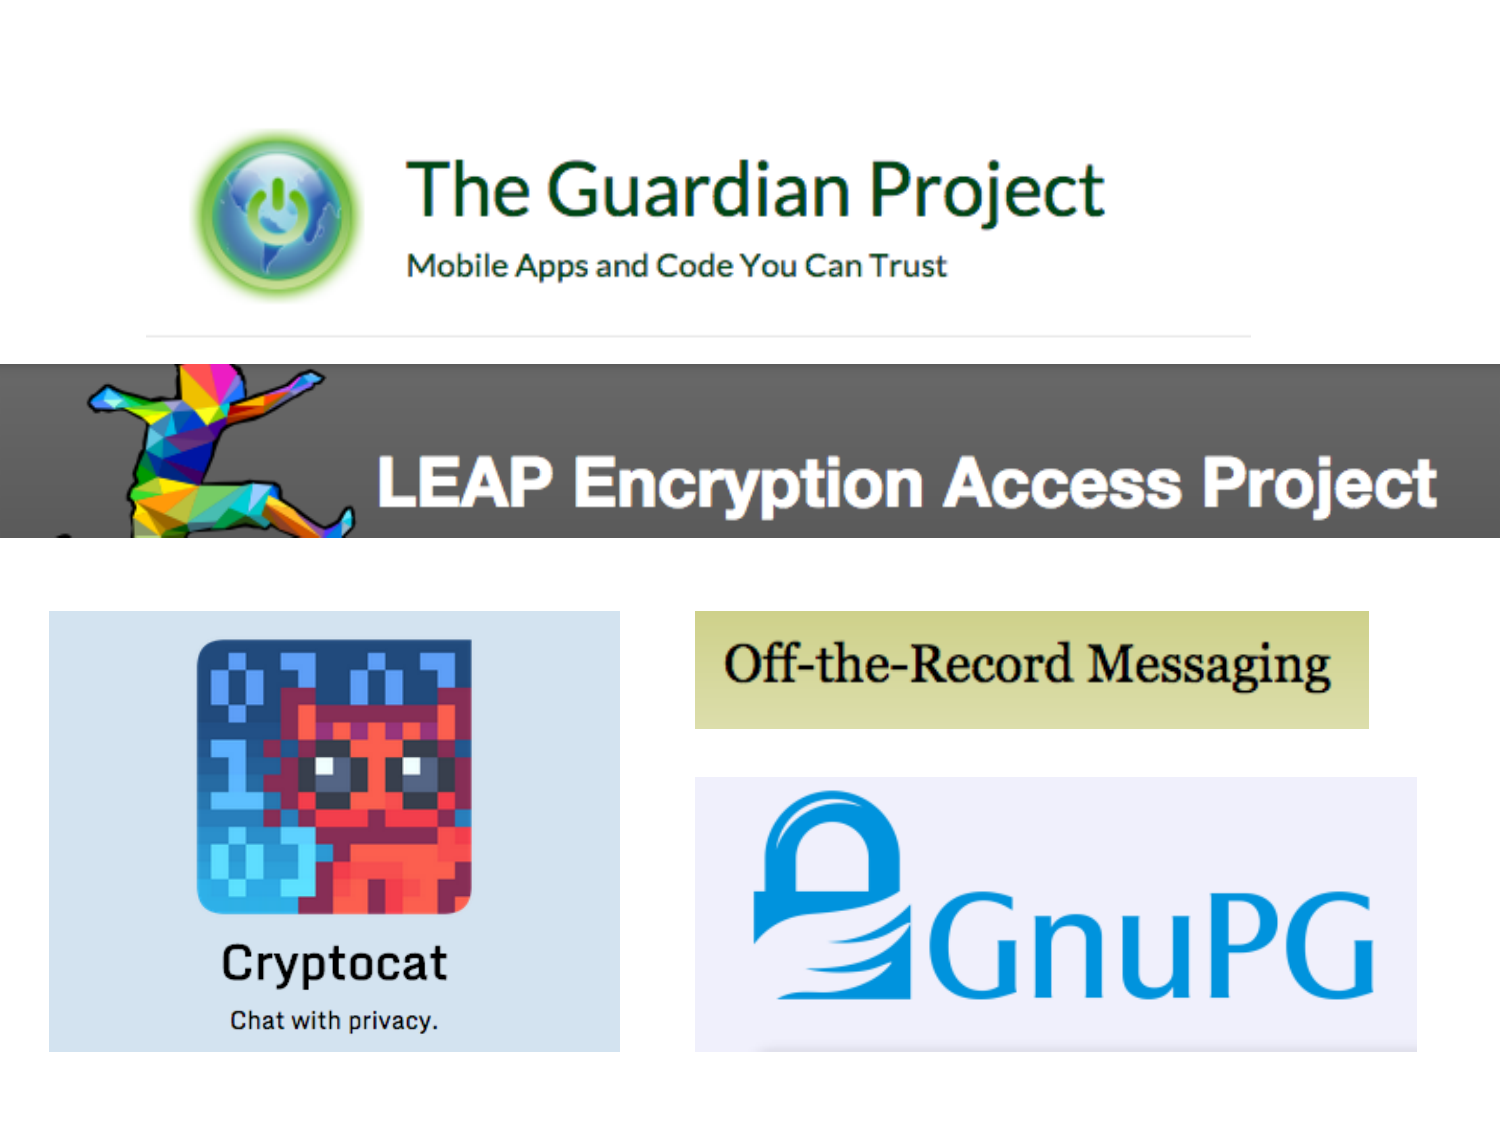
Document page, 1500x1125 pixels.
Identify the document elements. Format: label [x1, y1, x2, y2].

picture [49, 611, 620, 1053]
picture [0, 364, 1500, 538]
picture [146, 106, 1251, 340]
picture [695, 611, 1369, 729]
picture [695, 777, 1417, 1053]
